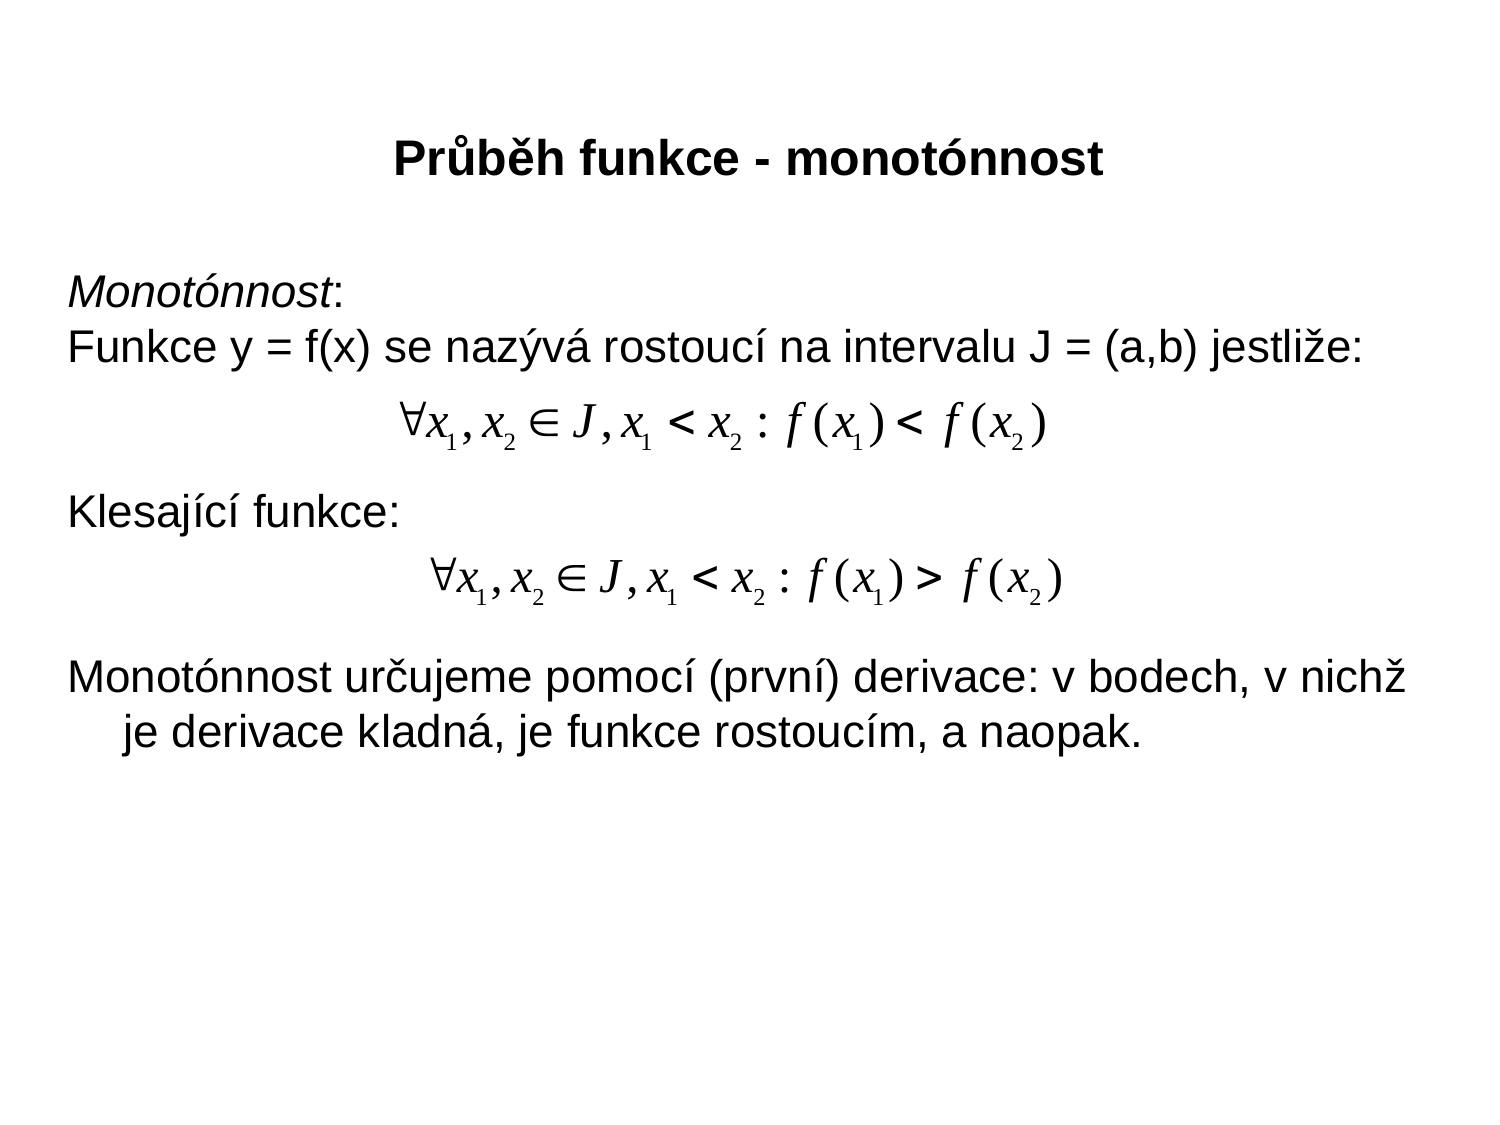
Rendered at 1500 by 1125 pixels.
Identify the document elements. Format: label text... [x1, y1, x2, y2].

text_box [385, 387, 1057, 464]
text_box Průběh funkce - monotónnost [55, 118, 1444, 253]
text_box Monotónnost: Funkce y = f(x) se nazývá rostoucí na intervalu J = (a,b) jestliže: Klesající funkce: Monotónnost určujeme pomocí (první) derivace: v bodech, v nichž je derivace kladná, je funkce rostoucím, a naopak. [52, 254, 1444, 1039]
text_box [416, 543, 1072, 618]
